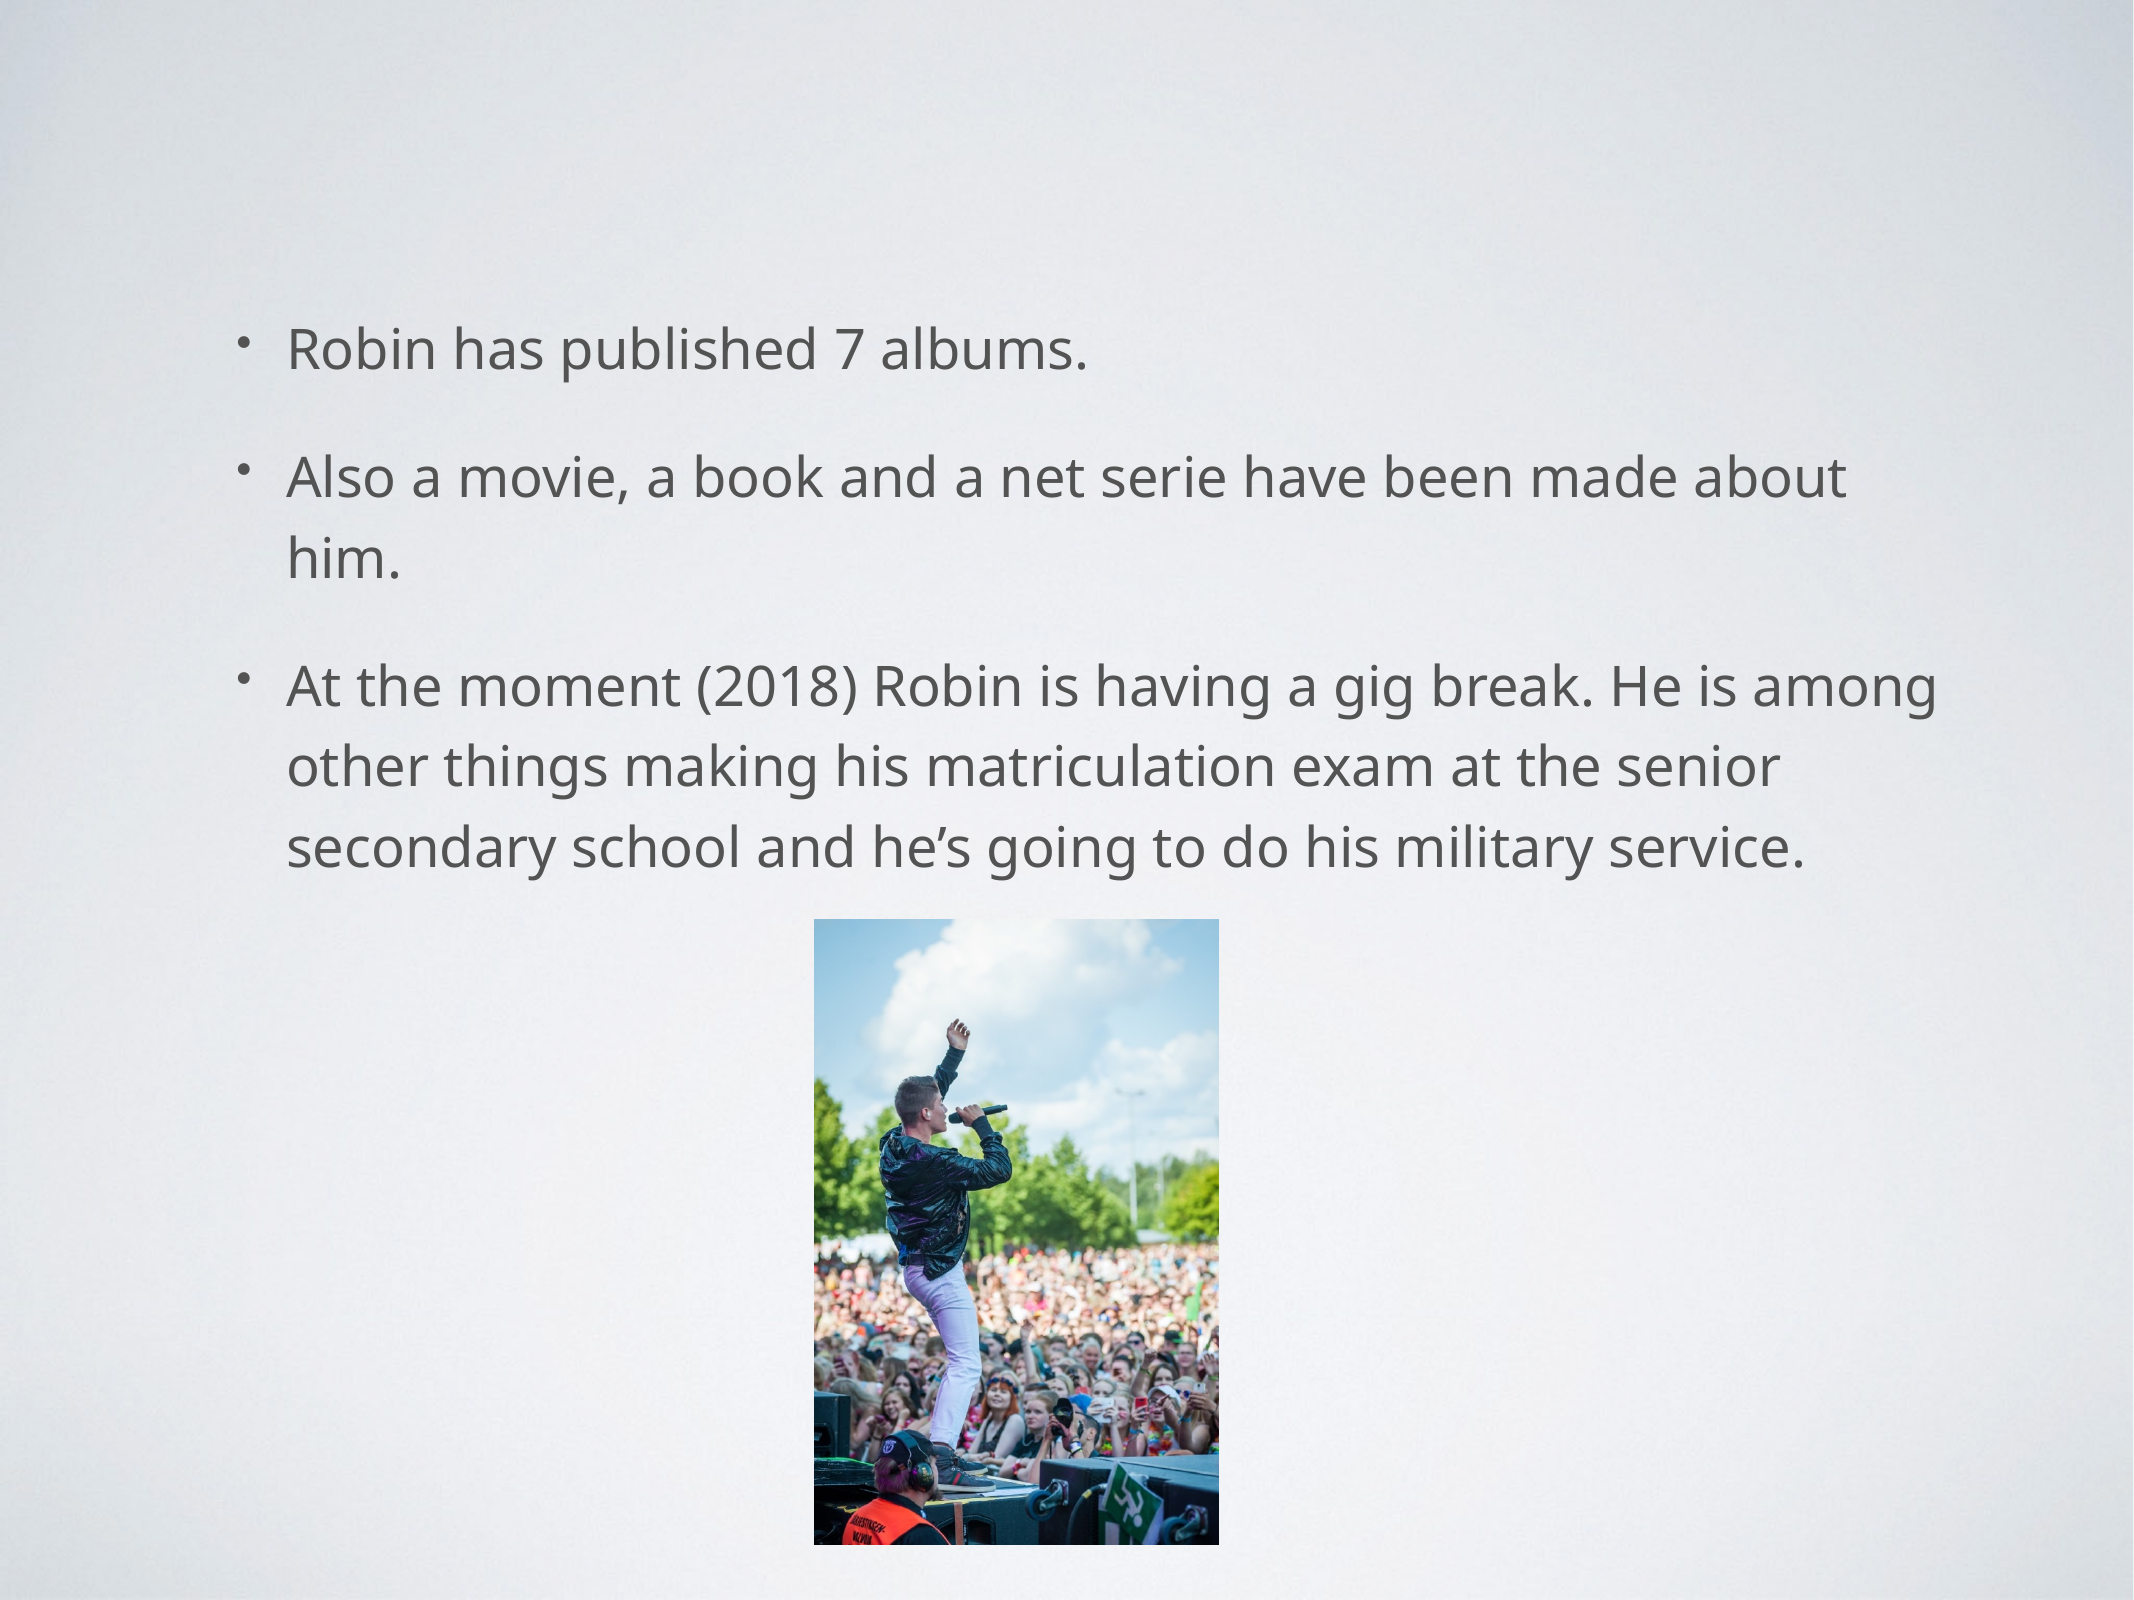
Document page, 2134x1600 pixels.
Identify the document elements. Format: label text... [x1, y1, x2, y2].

picture [0, 0, 2134, 1600]
list Robin has published 7 albums. Also a movie, a book and a net serie have been made about him. At the moment (2018) Robin is having a gig break. He is among other things making his matriculation exam at the senior secondary school and he’s going to do his military service. [227, 291, 1965, 933]
